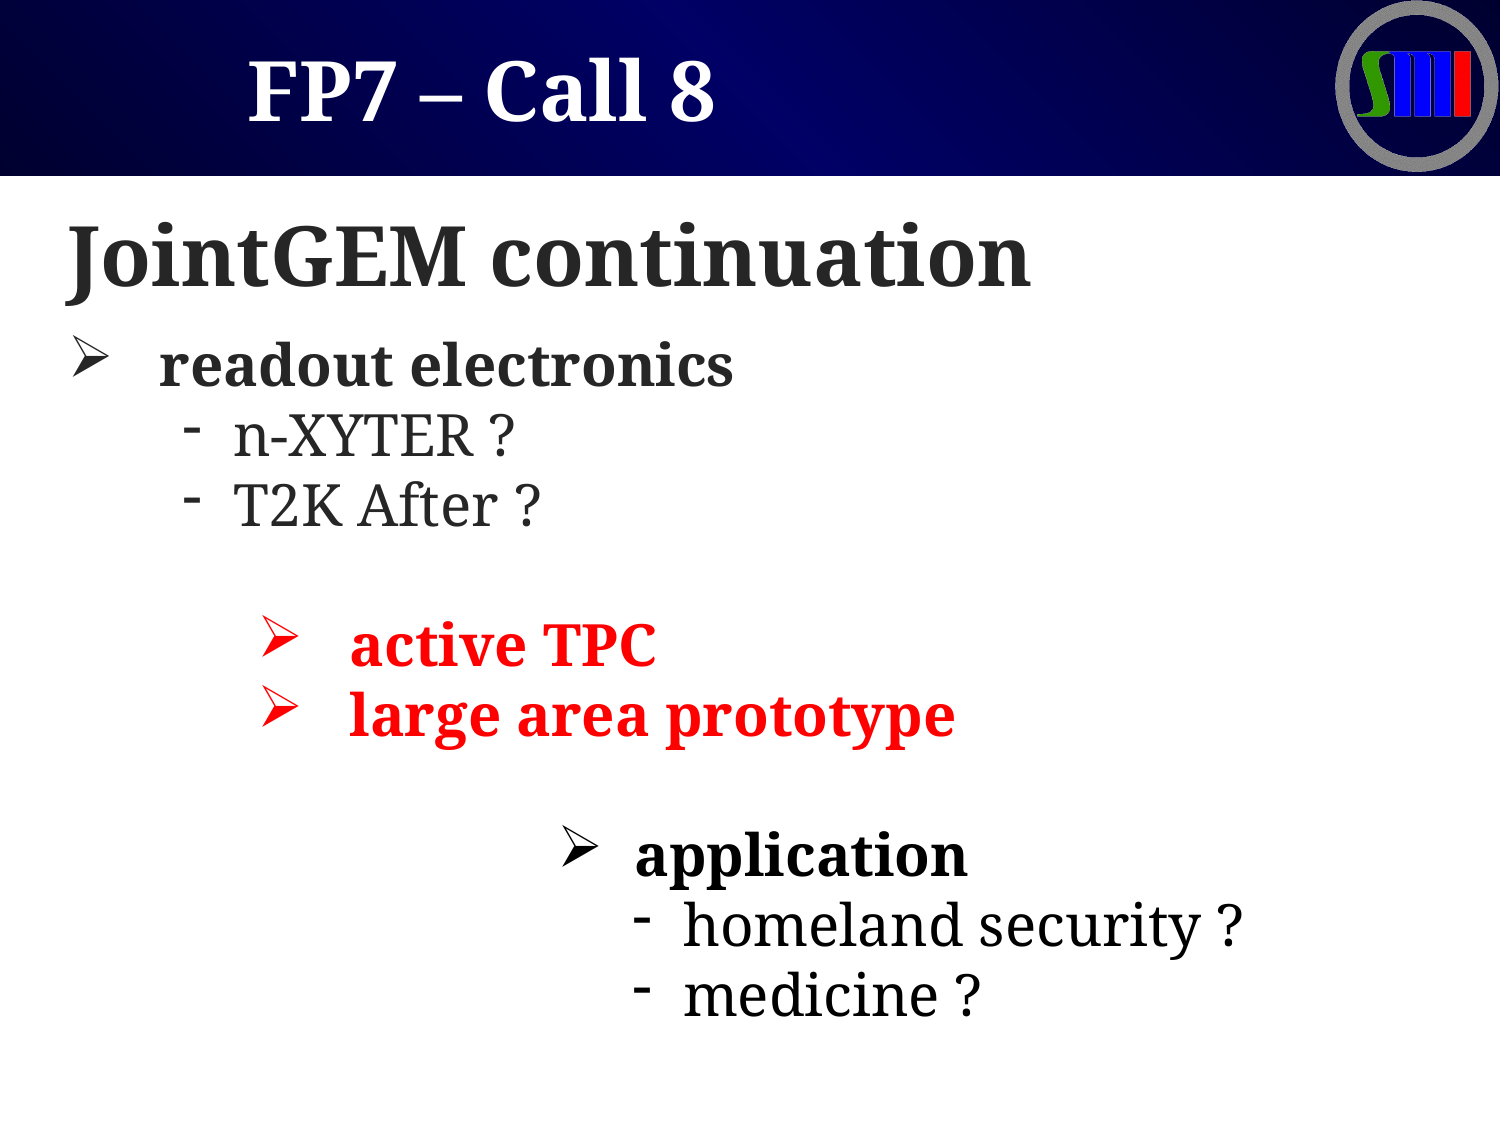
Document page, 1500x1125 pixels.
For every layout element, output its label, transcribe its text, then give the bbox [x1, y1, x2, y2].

text_box FP7 – Call 8 [123, 30, 1058, 146]
text_box JointGEM continuation readout electronics n-XYTER ? T2K After ? active TPC large area prototype application homeland security ? medicine ? [53, 196, 1436, 1036]
text_box [0, 0, 1330, 176]
picture [1332, 0, 1500, 173]
